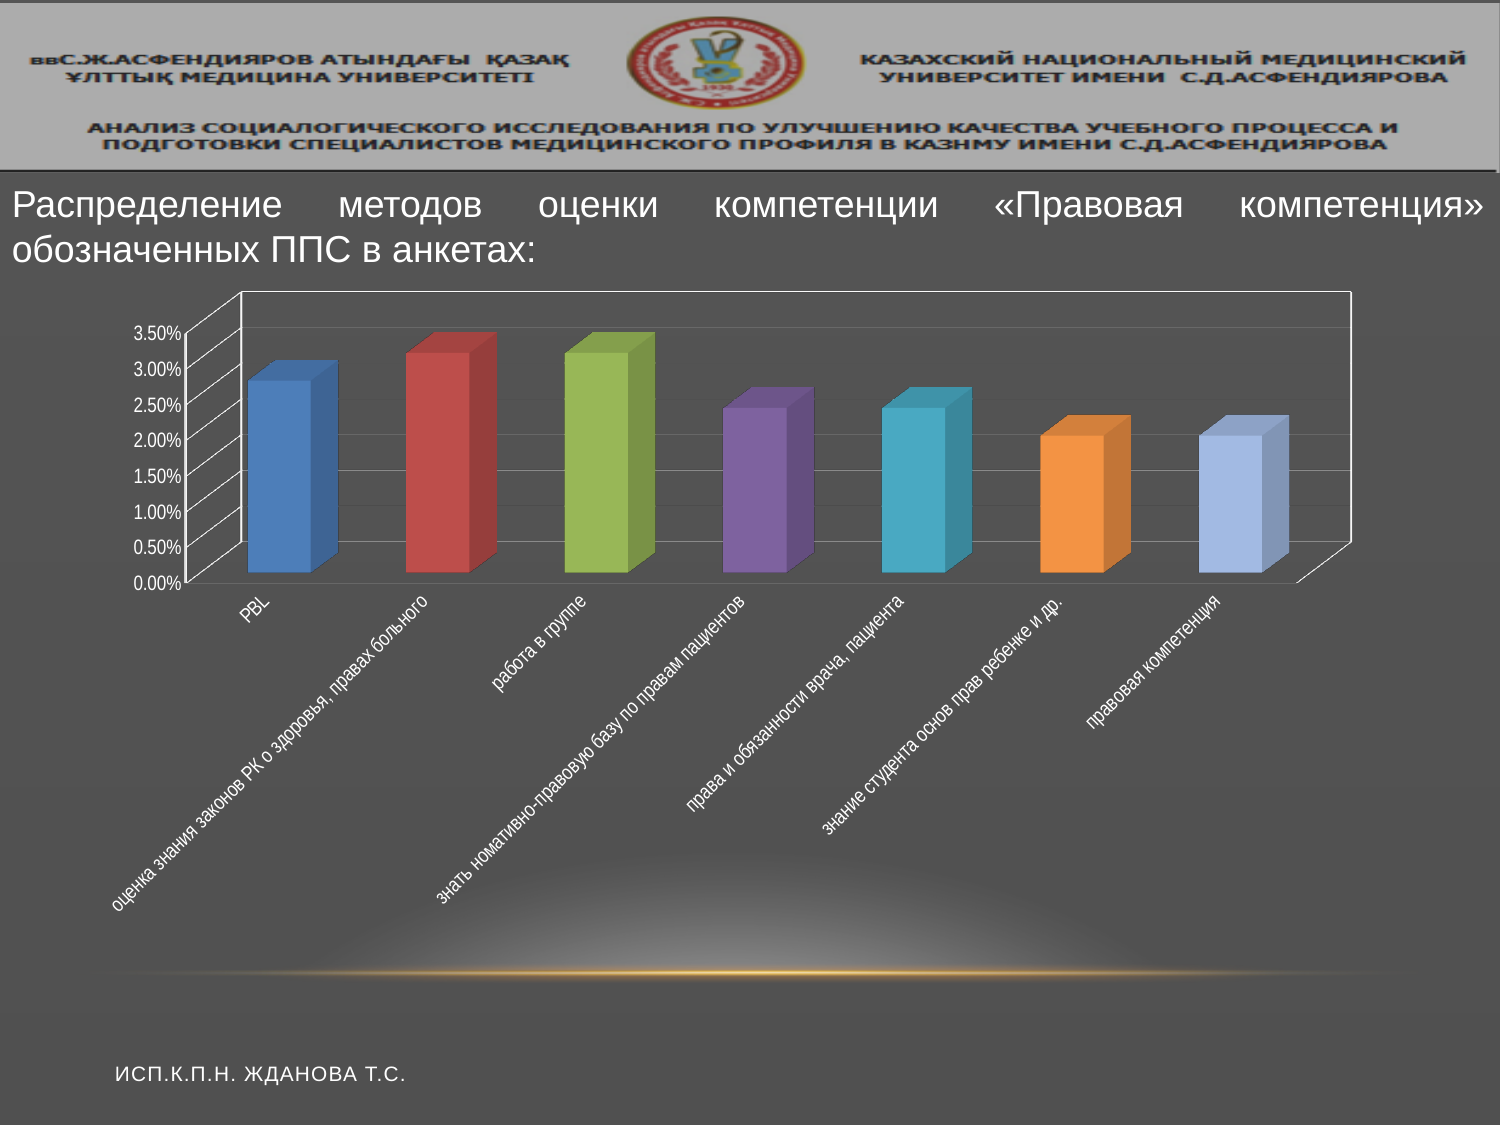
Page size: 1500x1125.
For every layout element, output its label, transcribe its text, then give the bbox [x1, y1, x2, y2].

chart [76, 278, 1381, 930]
picture [0, 278, 1500, 1125]
text_box Распределение методов оценки компетенции «Правовая компетенция» обозначенных ППС в анкетах: [0, 184, 1500, 278]
picture [0, 0, 1500, 173]
footer исп.к.п.н. Жданова Т.С. [99, 1042, 575, 1103]
